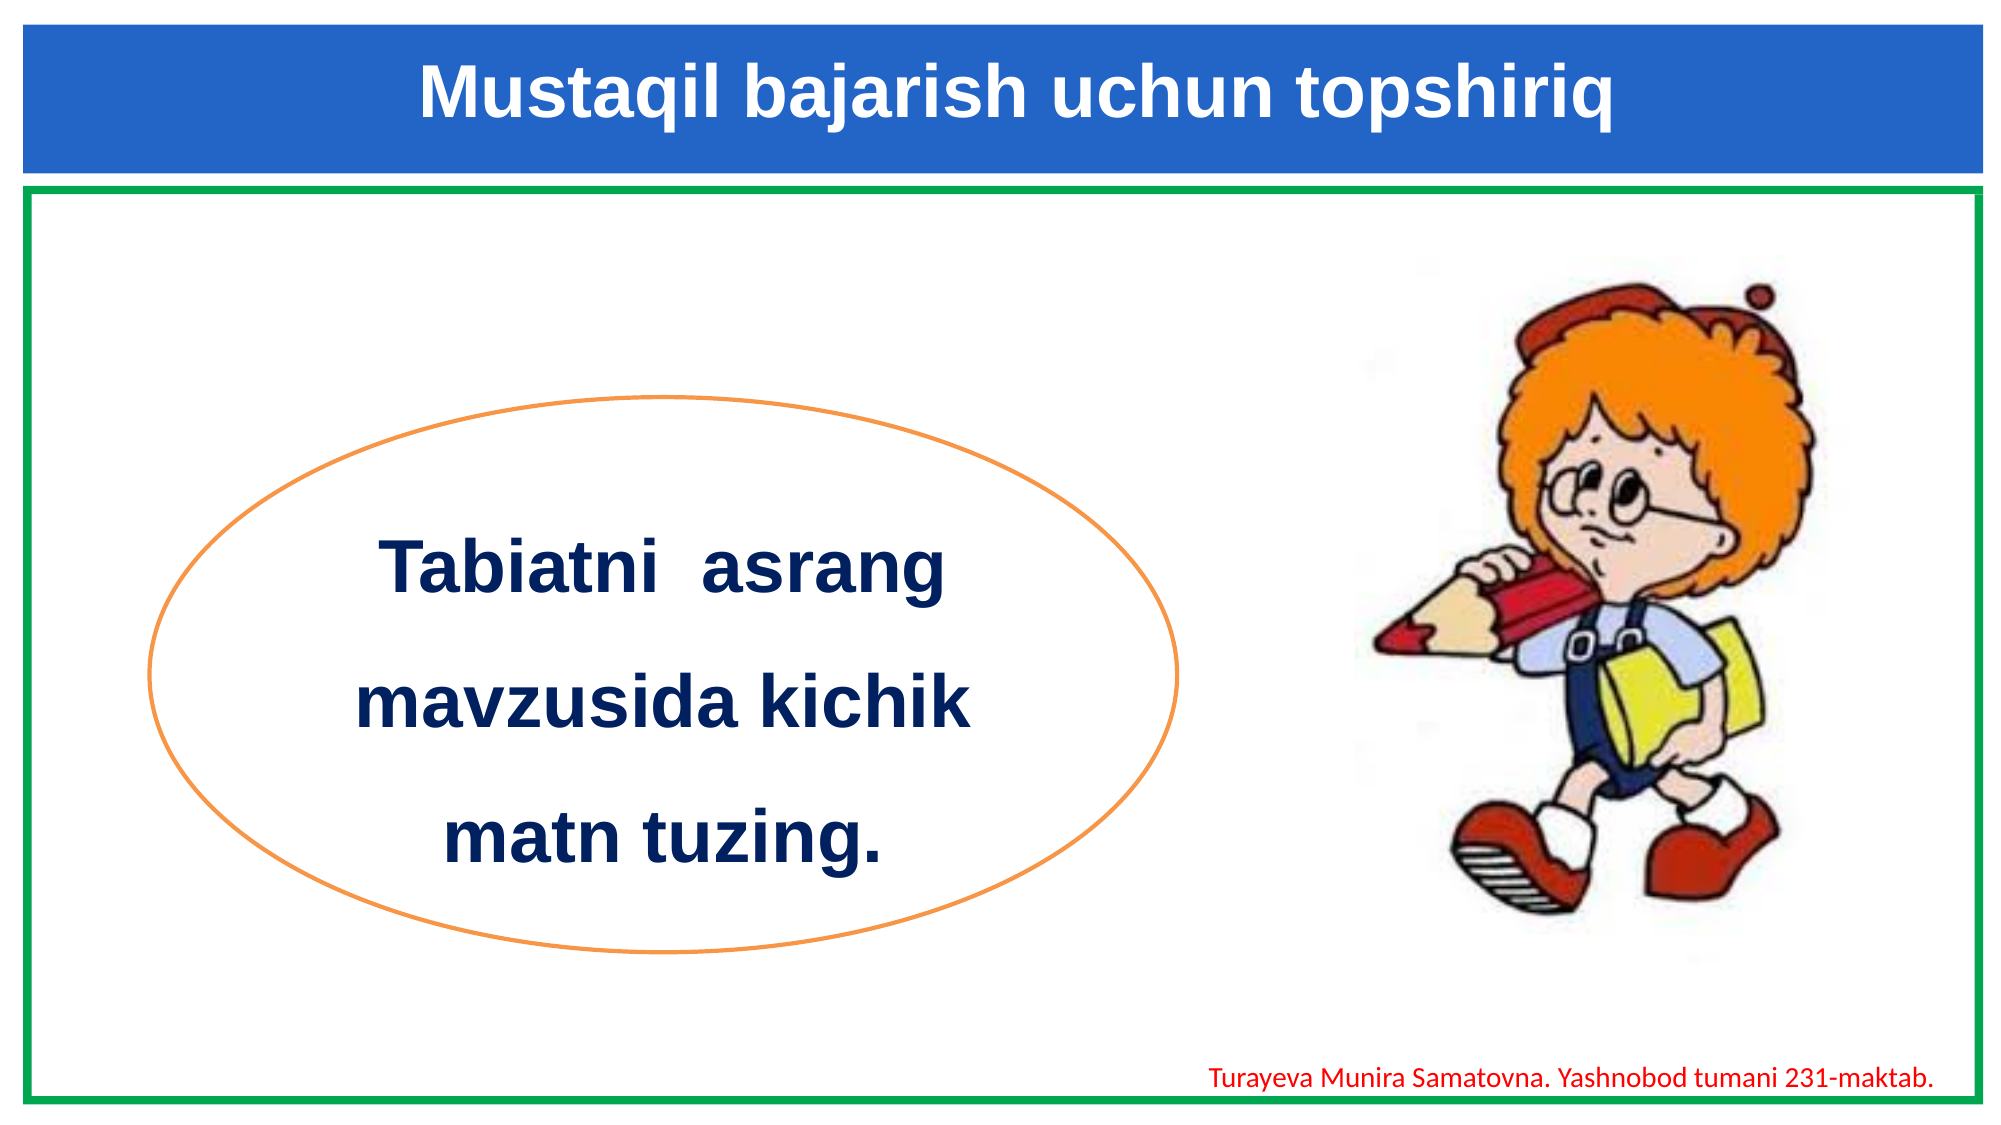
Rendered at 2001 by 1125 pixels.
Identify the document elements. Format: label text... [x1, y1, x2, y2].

text_box Tabiatni asrang mavzusida kichik matn tuzing. [147, 394, 1180, 955]
picture [1354, 255, 1863, 965]
text_box Mustaqil bajarish uchun topshiriq [112, 41, 1923, 135]
footer Turayeva Munira Samatovna. Yashnobod tumani 231-maktab. [1175, 1058, 1969, 1094]
